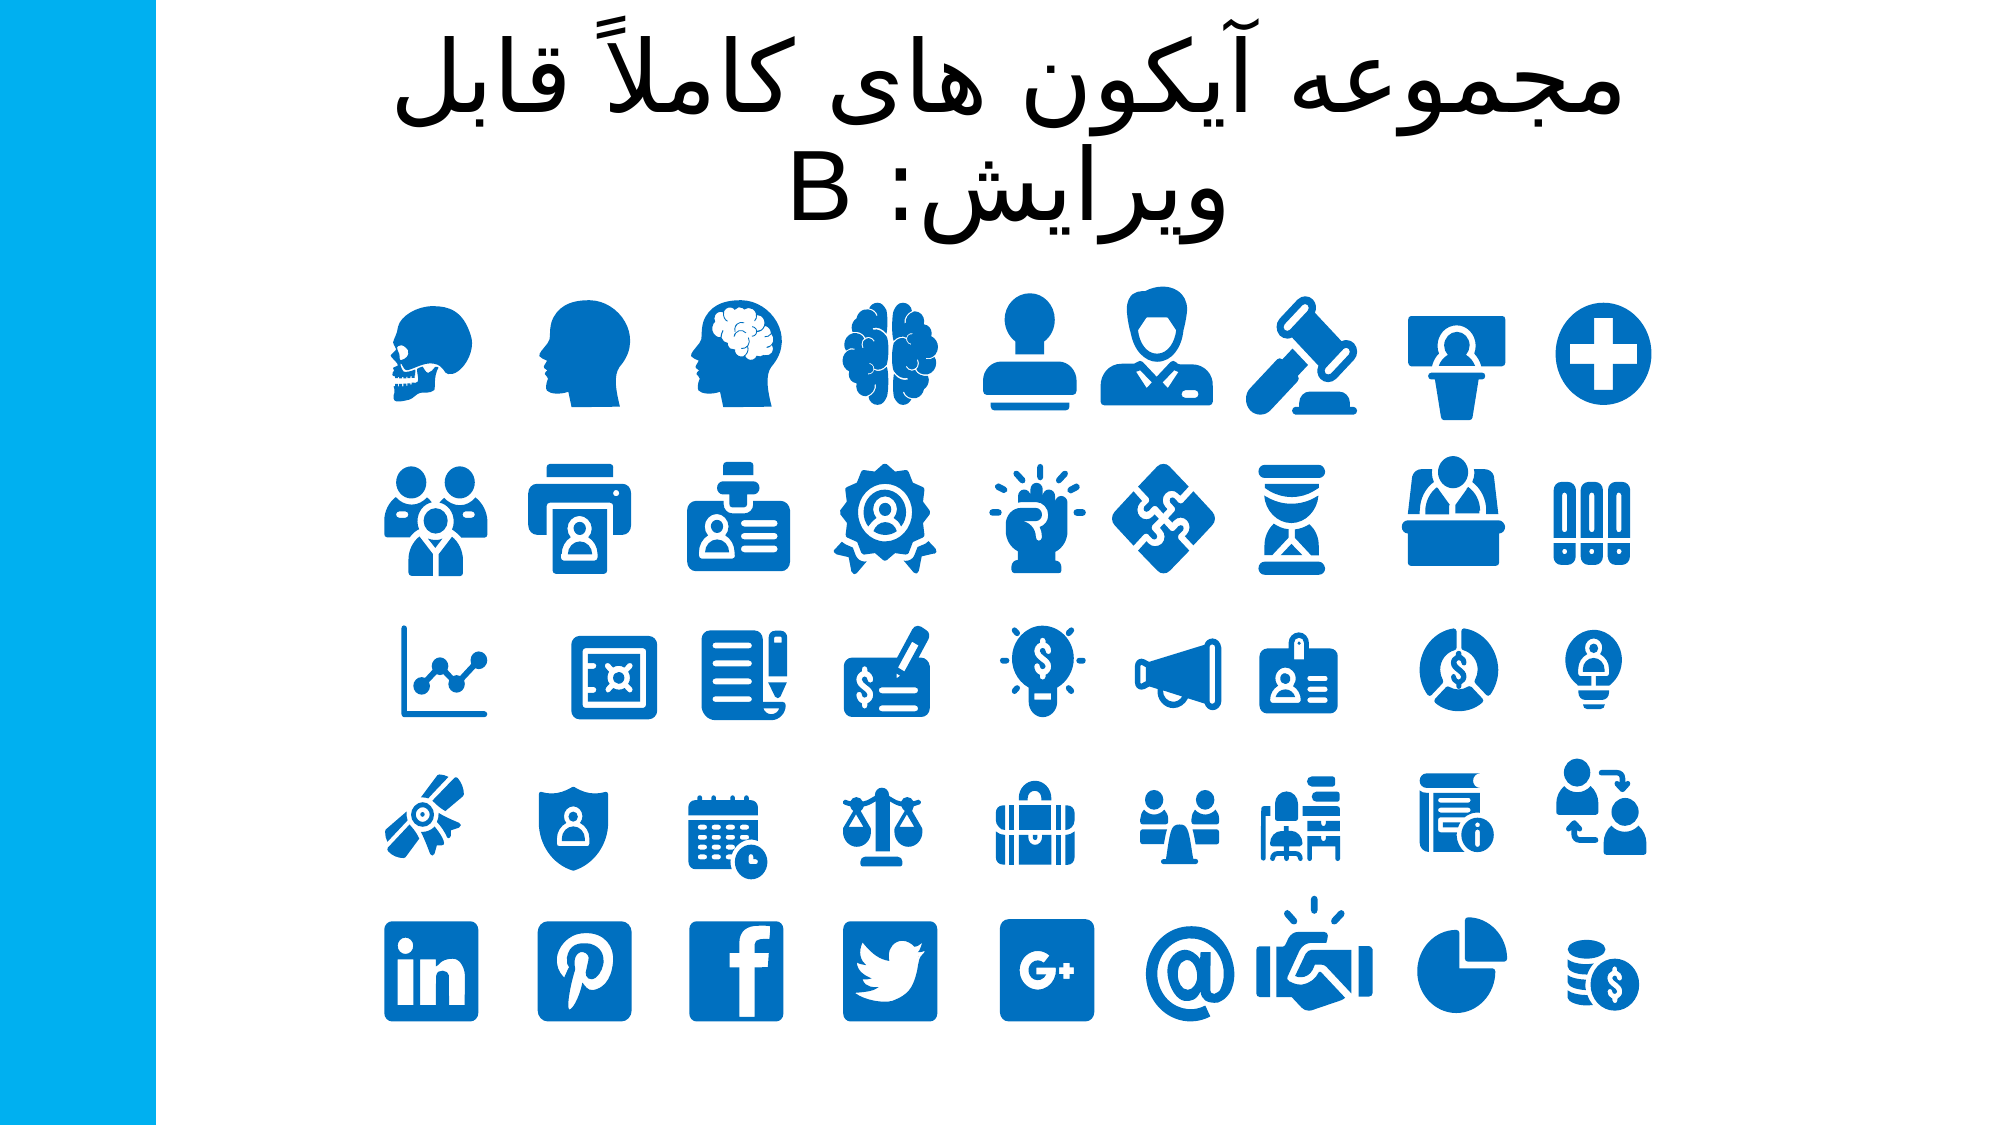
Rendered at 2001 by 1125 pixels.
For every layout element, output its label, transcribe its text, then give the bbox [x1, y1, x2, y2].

text_box [843, 625, 930, 717]
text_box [995, 780, 1075, 865]
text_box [1245, 295, 1359, 415]
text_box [833, 463, 937, 575]
text_box [537, 921, 632, 1022]
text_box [1260, 776, 1341, 862]
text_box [1419, 628, 1499, 712]
text_box [999, 919, 1095, 1022]
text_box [384, 774, 465, 859]
text_box [1134, 638, 1222, 711]
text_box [701, 630, 788, 721]
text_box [1555, 758, 1647, 856]
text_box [688, 794, 768, 880]
text_box [892, 302, 938, 405]
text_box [384, 466, 488, 577]
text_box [1401, 455, 1506, 567]
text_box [401, 625, 488, 718]
text_box [384, 921, 479, 1022]
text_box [571, 635, 658, 720]
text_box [538, 786, 609, 871]
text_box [1110, 463, 1217, 574]
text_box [1419, 773, 1495, 853]
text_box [527, 463, 632, 575]
text_box [691, 300, 782, 408]
text_box [1555, 302, 1652, 405]
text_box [1564, 629, 1623, 710]
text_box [1407, 315, 1506, 421]
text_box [1100, 286, 1214, 406]
text_box [842, 302, 889, 405]
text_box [1416, 916, 1508, 1014]
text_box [1567, 939, 1640, 1011]
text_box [539, 299, 631, 408]
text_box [842, 787, 923, 867]
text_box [1553, 481, 1631, 566]
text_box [1256, 895, 1373, 1011]
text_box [686, 461, 791, 572]
text_box [390, 306, 473, 402]
text_box [843, 921, 938, 1022]
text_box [1259, 632, 1339, 714]
text_box [1145, 926, 1235, 1022]
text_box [989, 463, 1087, 574]
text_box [999, 625, 1087, 718]
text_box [982, 293, 1077, 411]
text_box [1139, 789, 1220, 865]
text_box [689, 921, 784, 1022]
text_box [1258, 464, 1326, 575]
text_box مجموعه آیکون های کاملاً قابل ویرایش: B [252, 89, 1766, 179]
